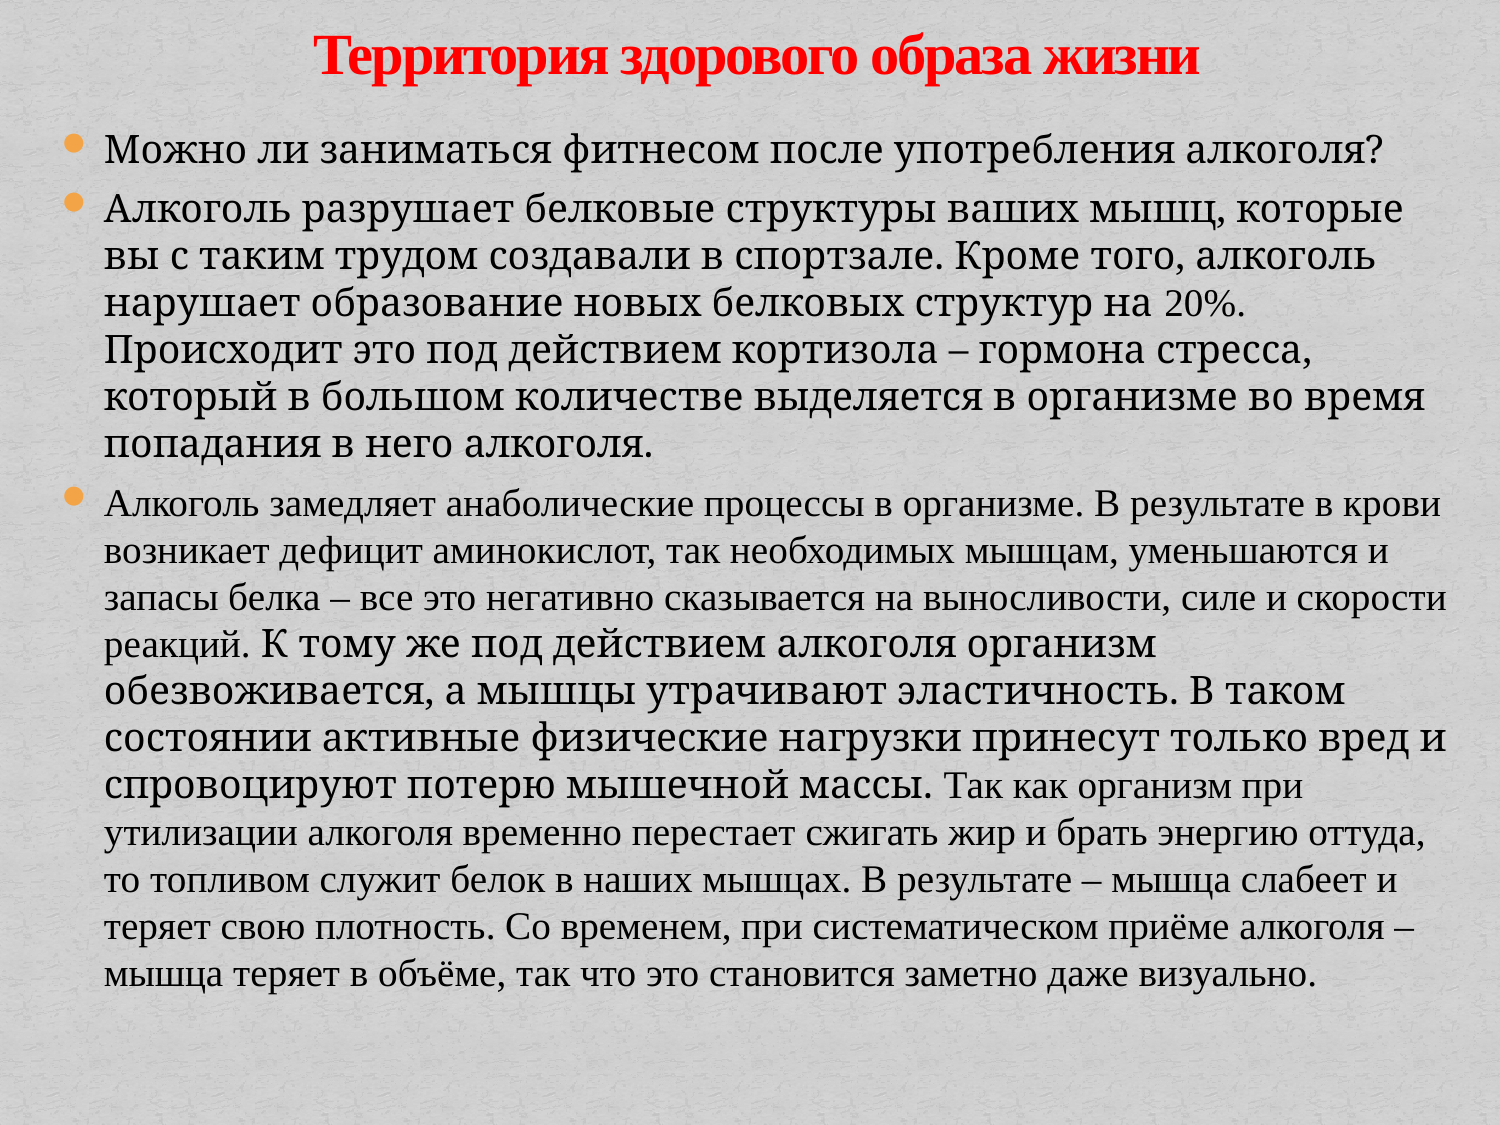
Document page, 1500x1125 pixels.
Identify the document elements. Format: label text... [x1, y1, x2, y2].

list Можно ли заниматься фитнесом после употребления алкоголя? Алкоголь разрушает белковые структуры ваших мышц, которые вы с таким трудом создавали в спортзале. Кроме того, алкоголь нарушает образование новых белковых структур на 20%. Происходит это под действием кортизола – гормона стресса, который в большом количестве выделяется в организме во время попадания в него алкоголя. Алкоголь замедляет анаболические процессы в организме. В результате в крови возникает дефицит аминокислот, так необходимых мышцам, уменьшаются и запасы белка – все это негативно сказывается на выносливости, силе и скорости реакций. К тому же под действием алкоголя организм обезвоживается, а мышцы утрачивают эластичность. В таком состоянии активные физические нагрузки принесут только вред и спровоцируют потерю мышечной массы. Так как организм при утилизации алкоголя временно перестает сжигать жир и брать энергию оттуда, то топливом служит белок в наших мышцах. В результате – мышца слабеет и теряет свою плотность. Со временем, при систематическом приёме алкоголя – мышца теряет в объёме, так что это становится заметно даже визуально. [46, 117, 1465, 1090]
title Территория здорового образа жизни [74, 24, 1425, 94]
